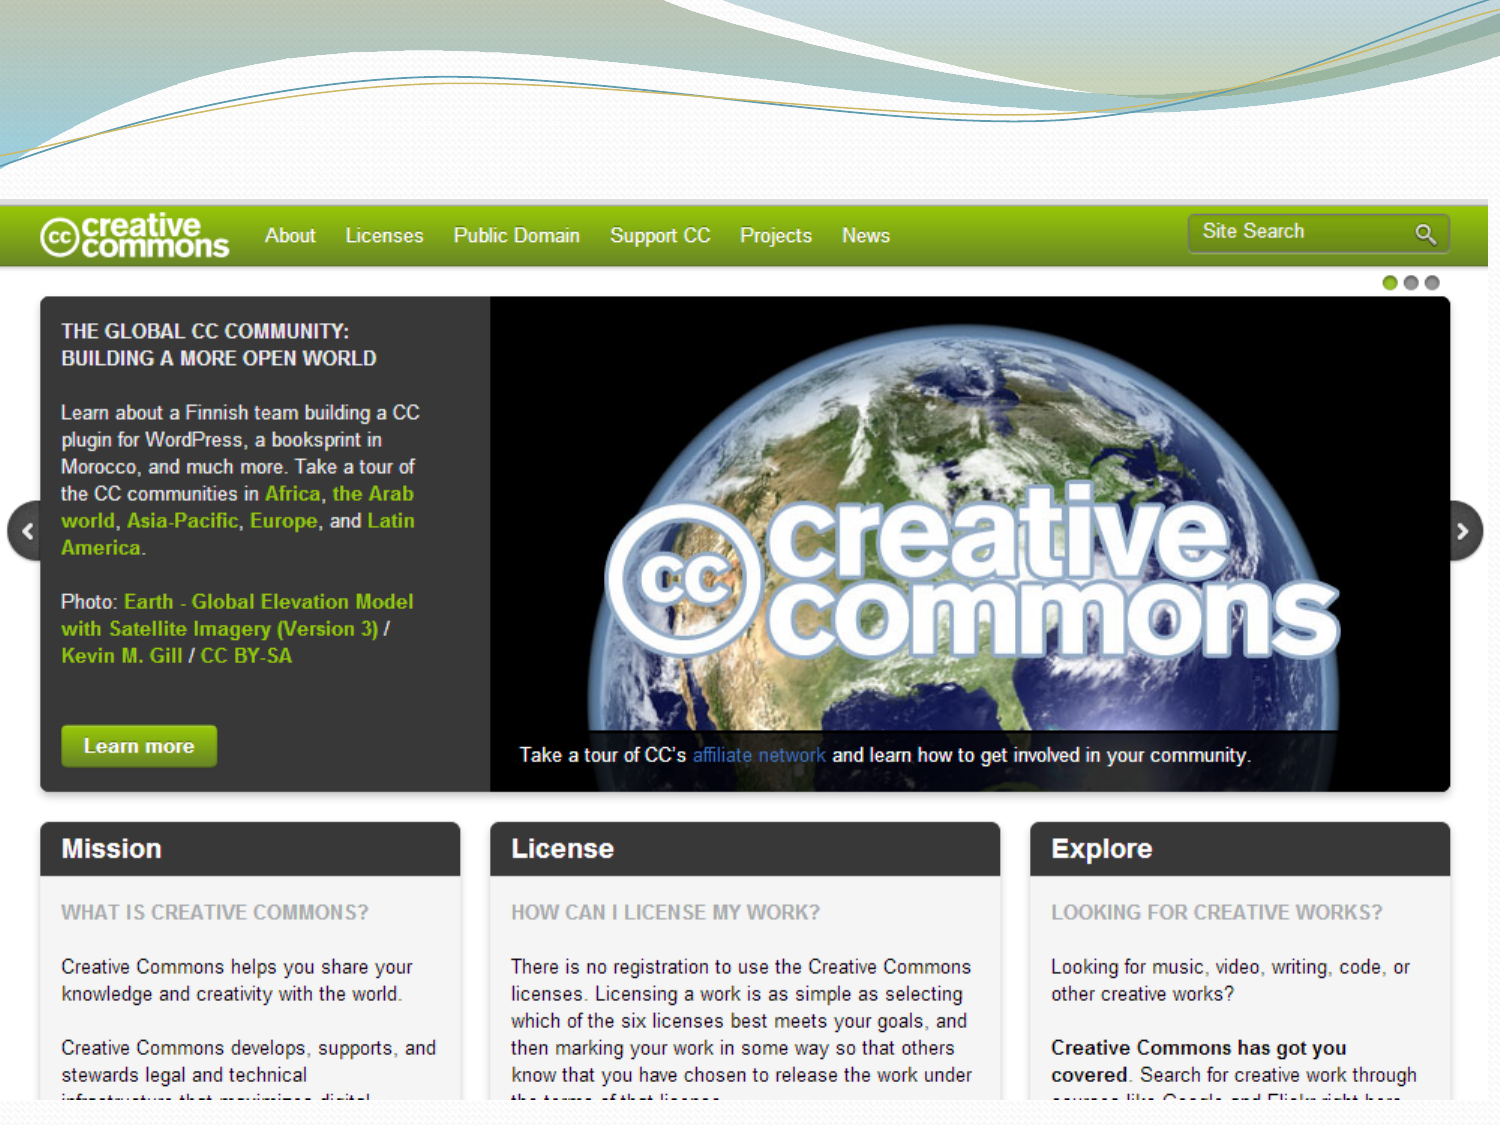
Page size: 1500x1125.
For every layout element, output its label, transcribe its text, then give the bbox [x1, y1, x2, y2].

title Creative Commons [75, 115, 1425, 199]
picture [0, 199, 1489, 1101]
